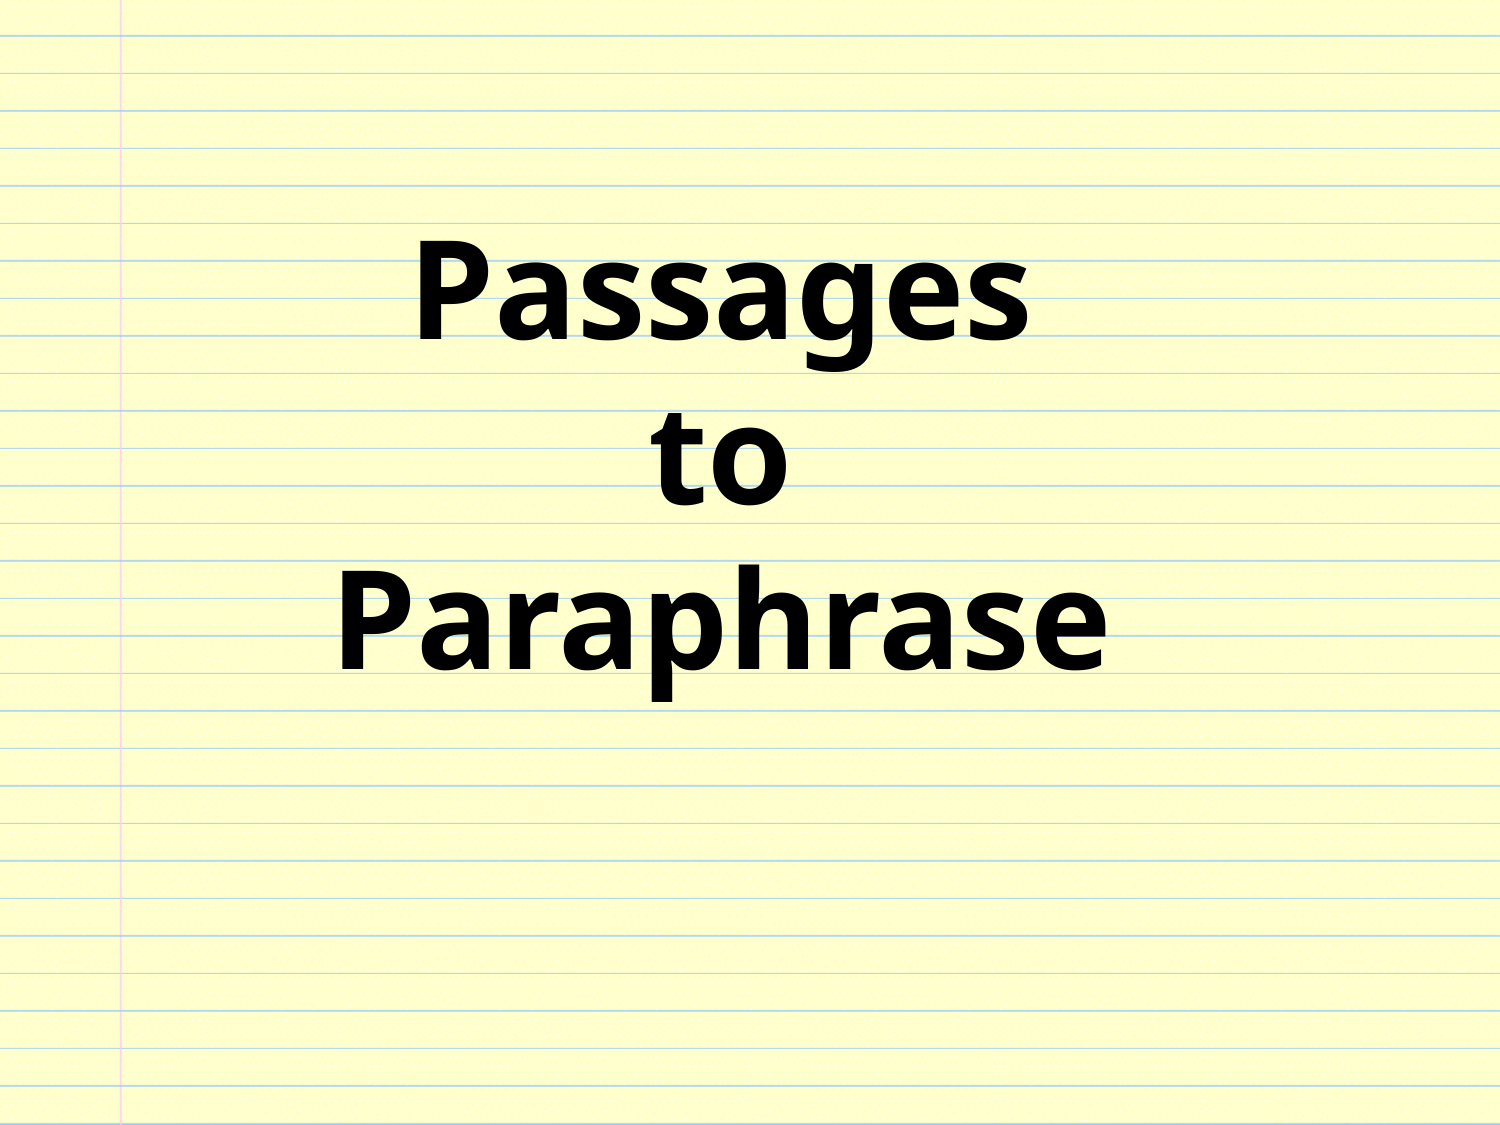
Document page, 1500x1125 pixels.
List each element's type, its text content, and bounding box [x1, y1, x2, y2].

picture [0, 0, 1500, 1125]
title Passages to Paraphrase [83, 112, 1359, 788]
